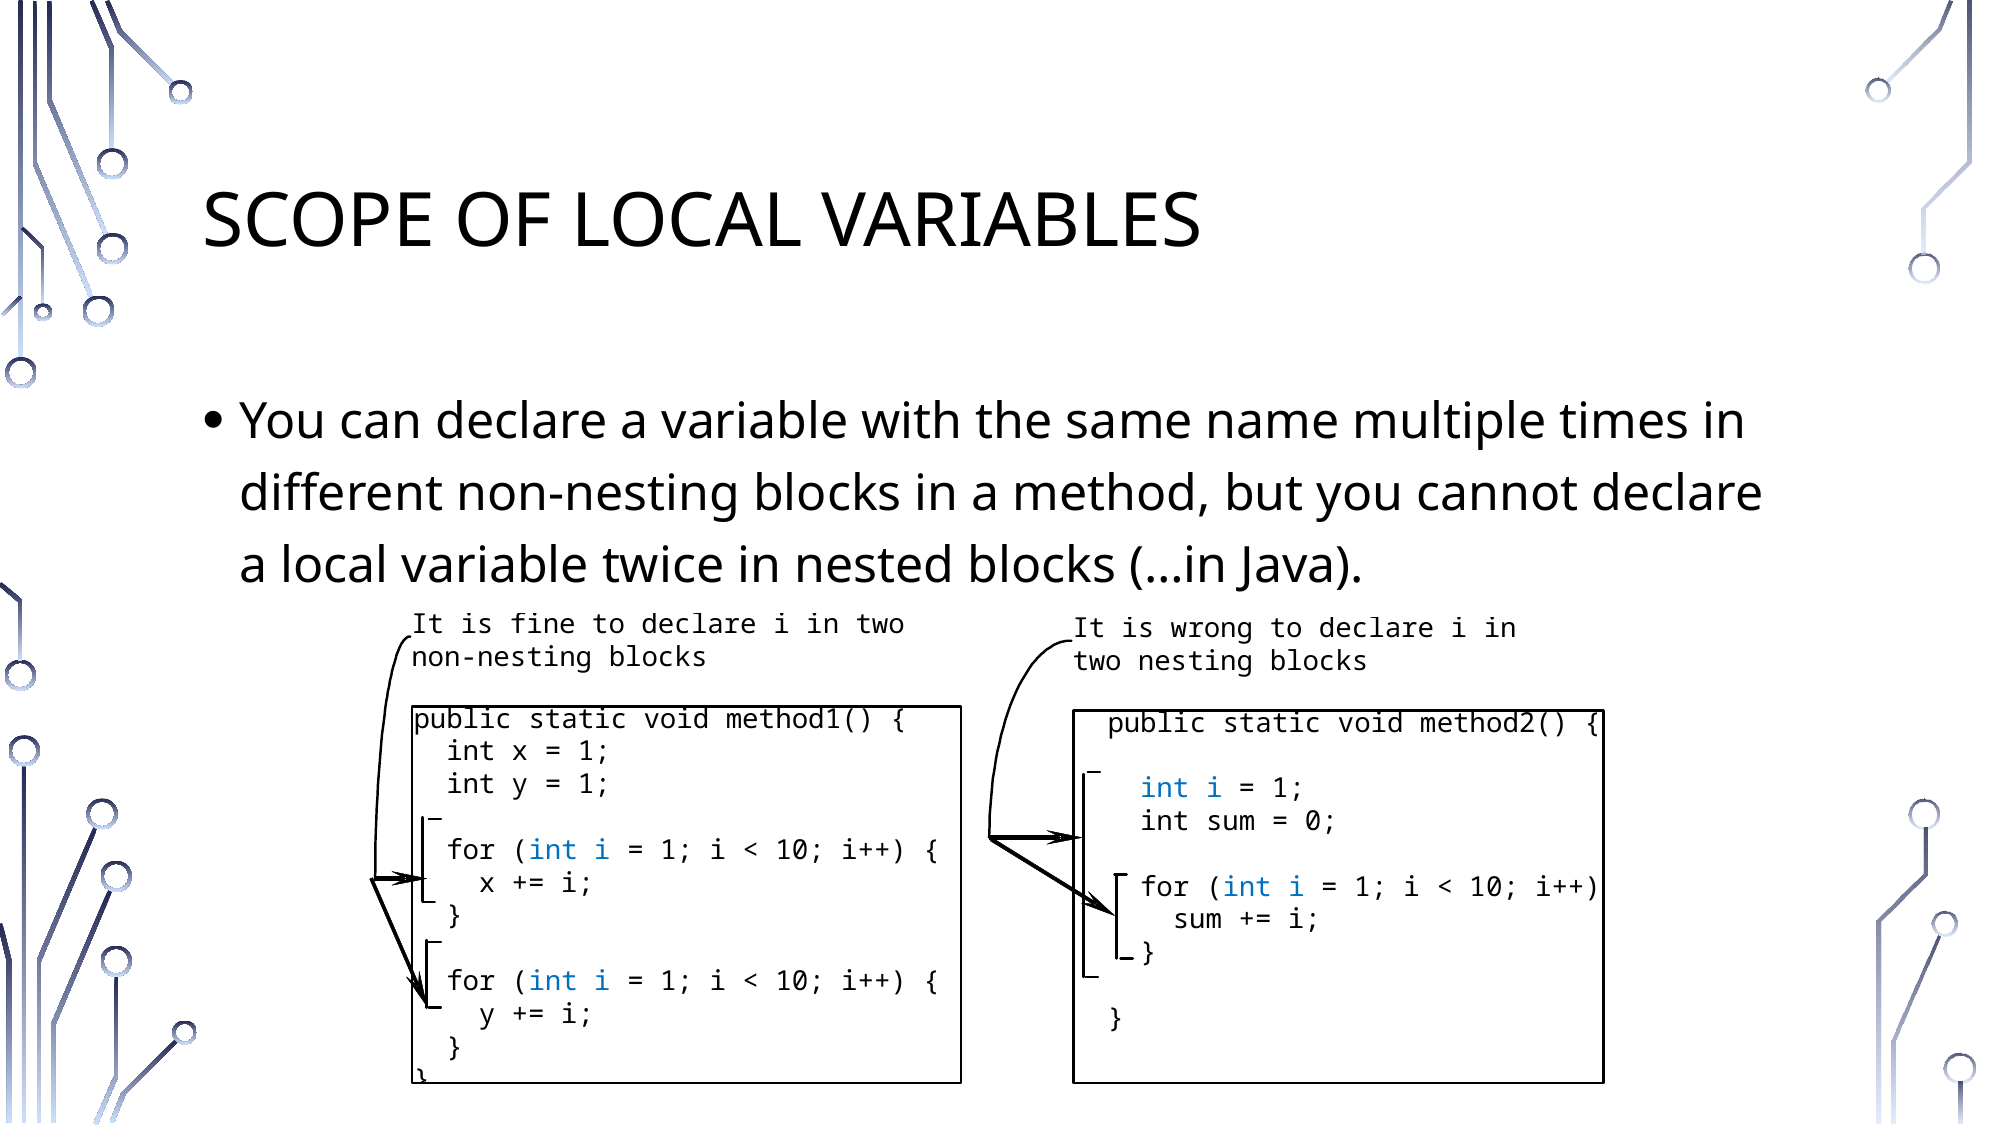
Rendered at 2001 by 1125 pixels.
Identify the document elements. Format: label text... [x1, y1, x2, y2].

title Scope of Local Variables [187, 101, 1813, 344]
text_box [360, 601, 1639, 1125]
list You can declare a variable with the same name multiple times in different non-nesting blocks in a method, but you cannot declare a local variable twice in nested blocks (…in Java). [187, 369, 1813, 1090]
